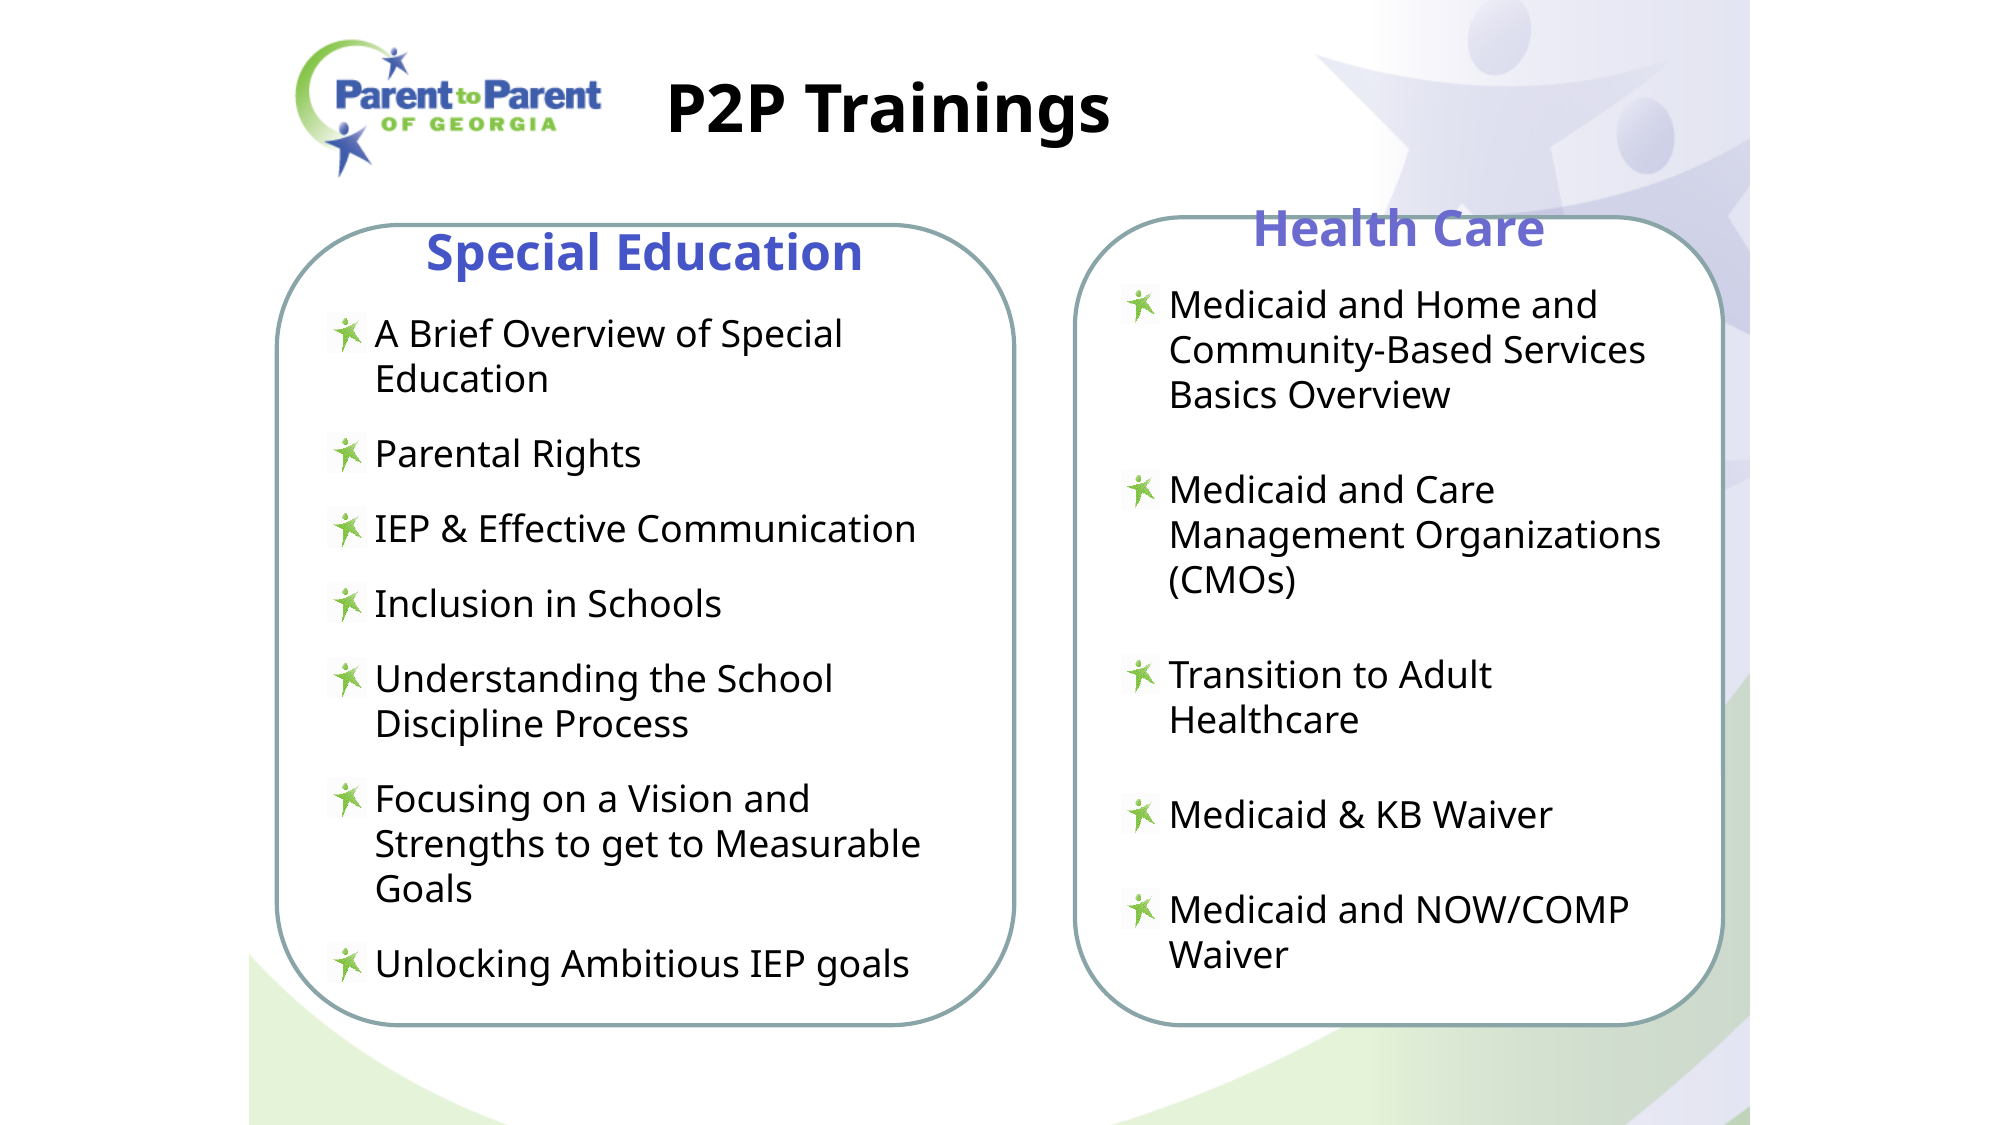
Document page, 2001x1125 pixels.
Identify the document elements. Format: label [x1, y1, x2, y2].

picture [249, 0, 1751, 1125]
